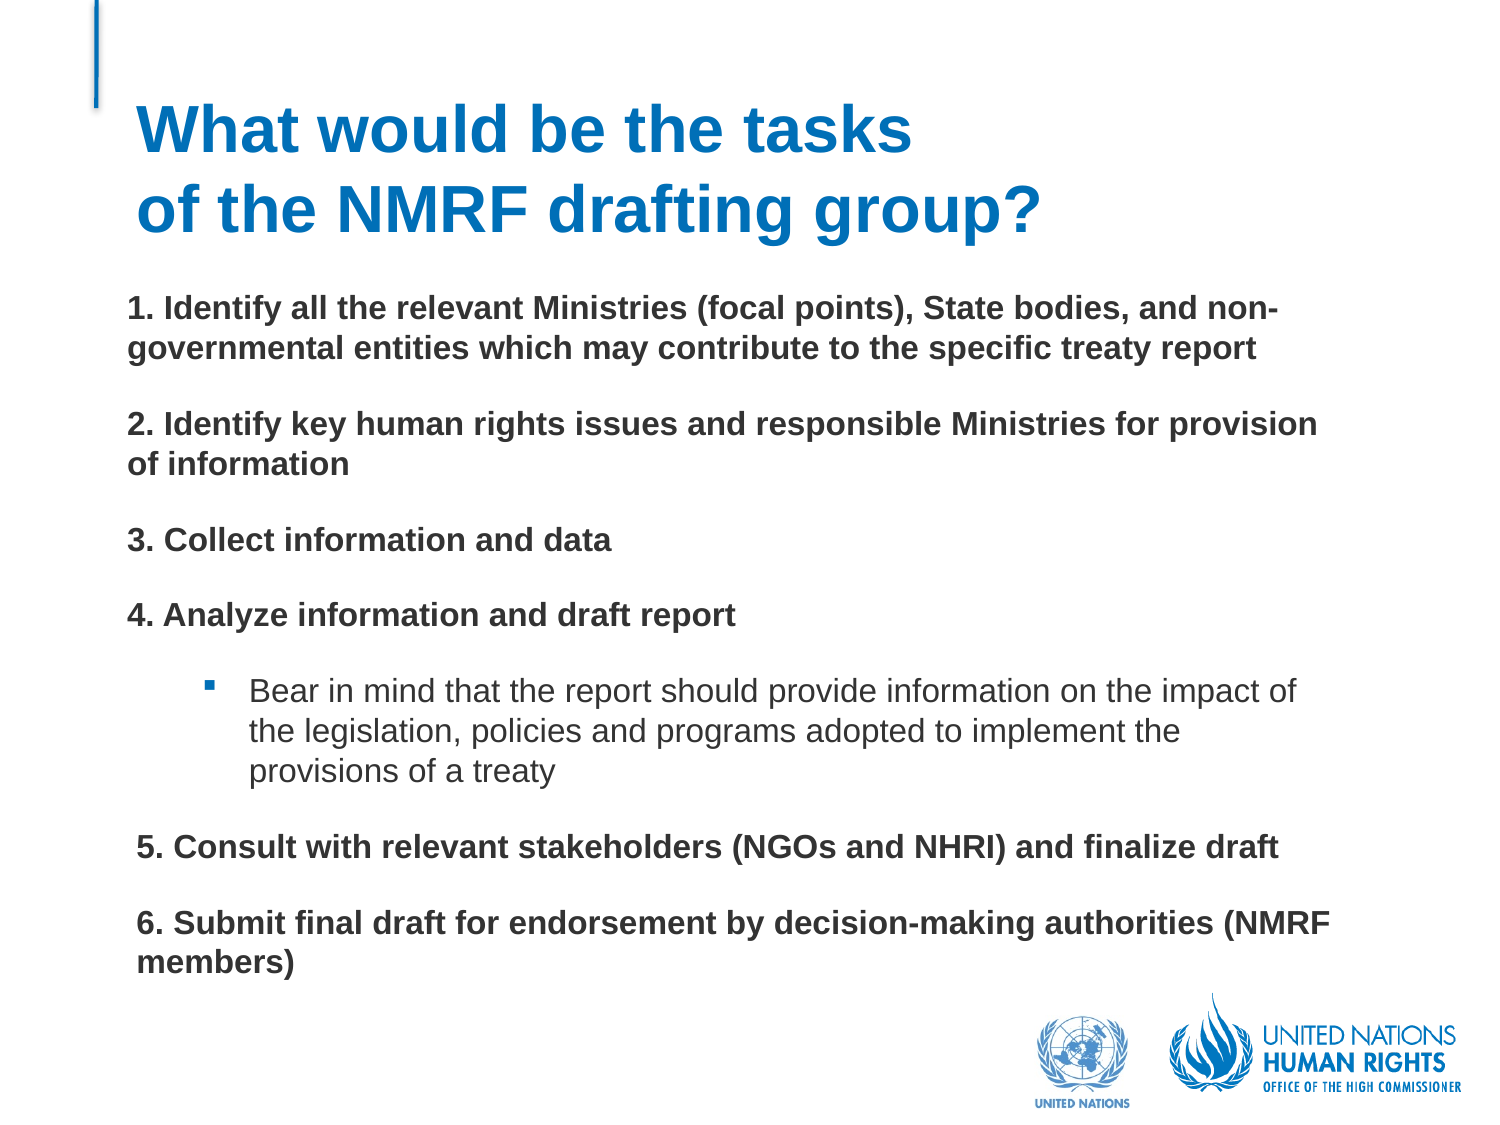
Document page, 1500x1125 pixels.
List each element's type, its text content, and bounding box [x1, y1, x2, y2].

picture [1164, 987, 1464, 1096]
list 1. Identify all the relevant Ministries (focal points), State bodies, and non-governmental entities which may contribute to the specific treaty report 2. Identify key human rights issues and responsible Ministries for provision of information 3. Collect information and data 4. Analyze information and draft report Bear in mind that the report should provide information on the impact of the legislation, policies and programs adopted to implement the provisions of a treaty 5. Consult with relevant stakeholders (NGOs and NHRI) and finalize draft 6. Submit final draft for endorsement by decision-making authorities (NMRF members) [112, 278, 1354, 1033]
title What would be the tasks of the NMRF drafting group? [121, 78, 1363, 220]
picture [1034, 1033, 1130, 1109]
